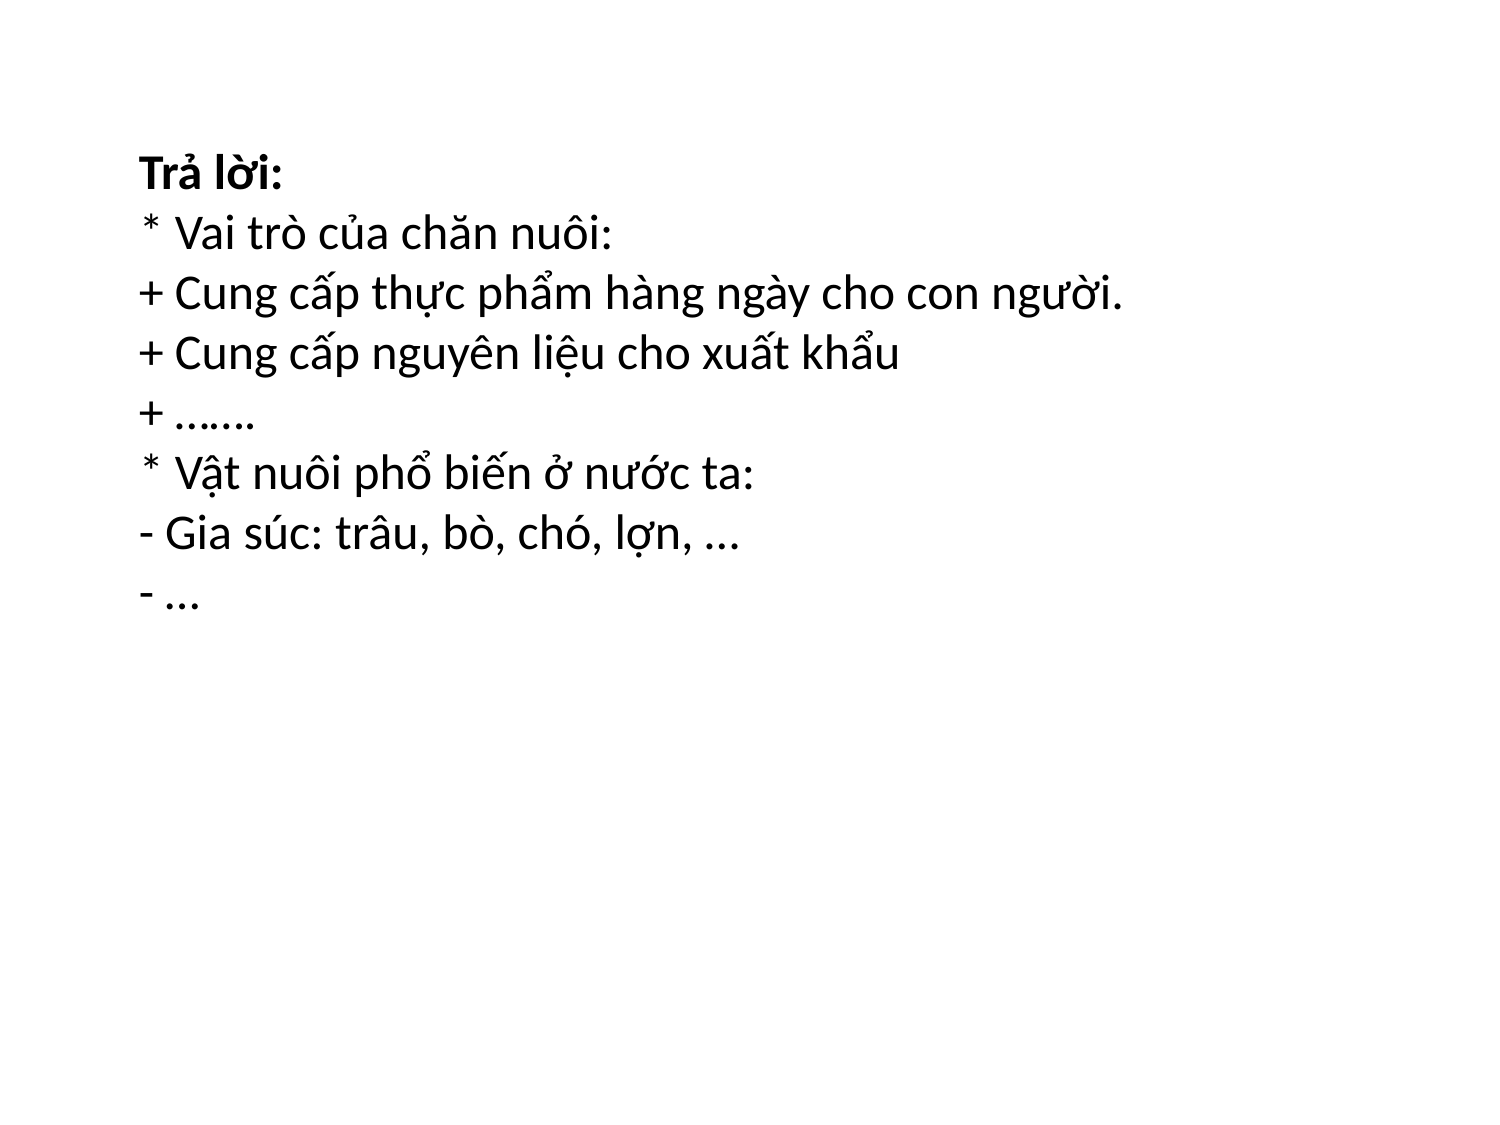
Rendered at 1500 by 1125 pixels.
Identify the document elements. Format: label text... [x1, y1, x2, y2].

text_box Trả lời: * Vai trò của chăn nuôi: + Cung cấp thực phẩm hàng ngày cho con người. + Cung cấp nguyên liệu cho xuất khẩu + ……. * Vật nuôi phổ biến ở nước ta: - Gia súc: trâu, bò, chó, lợn, … - … [123, 132, 1187, 628]
